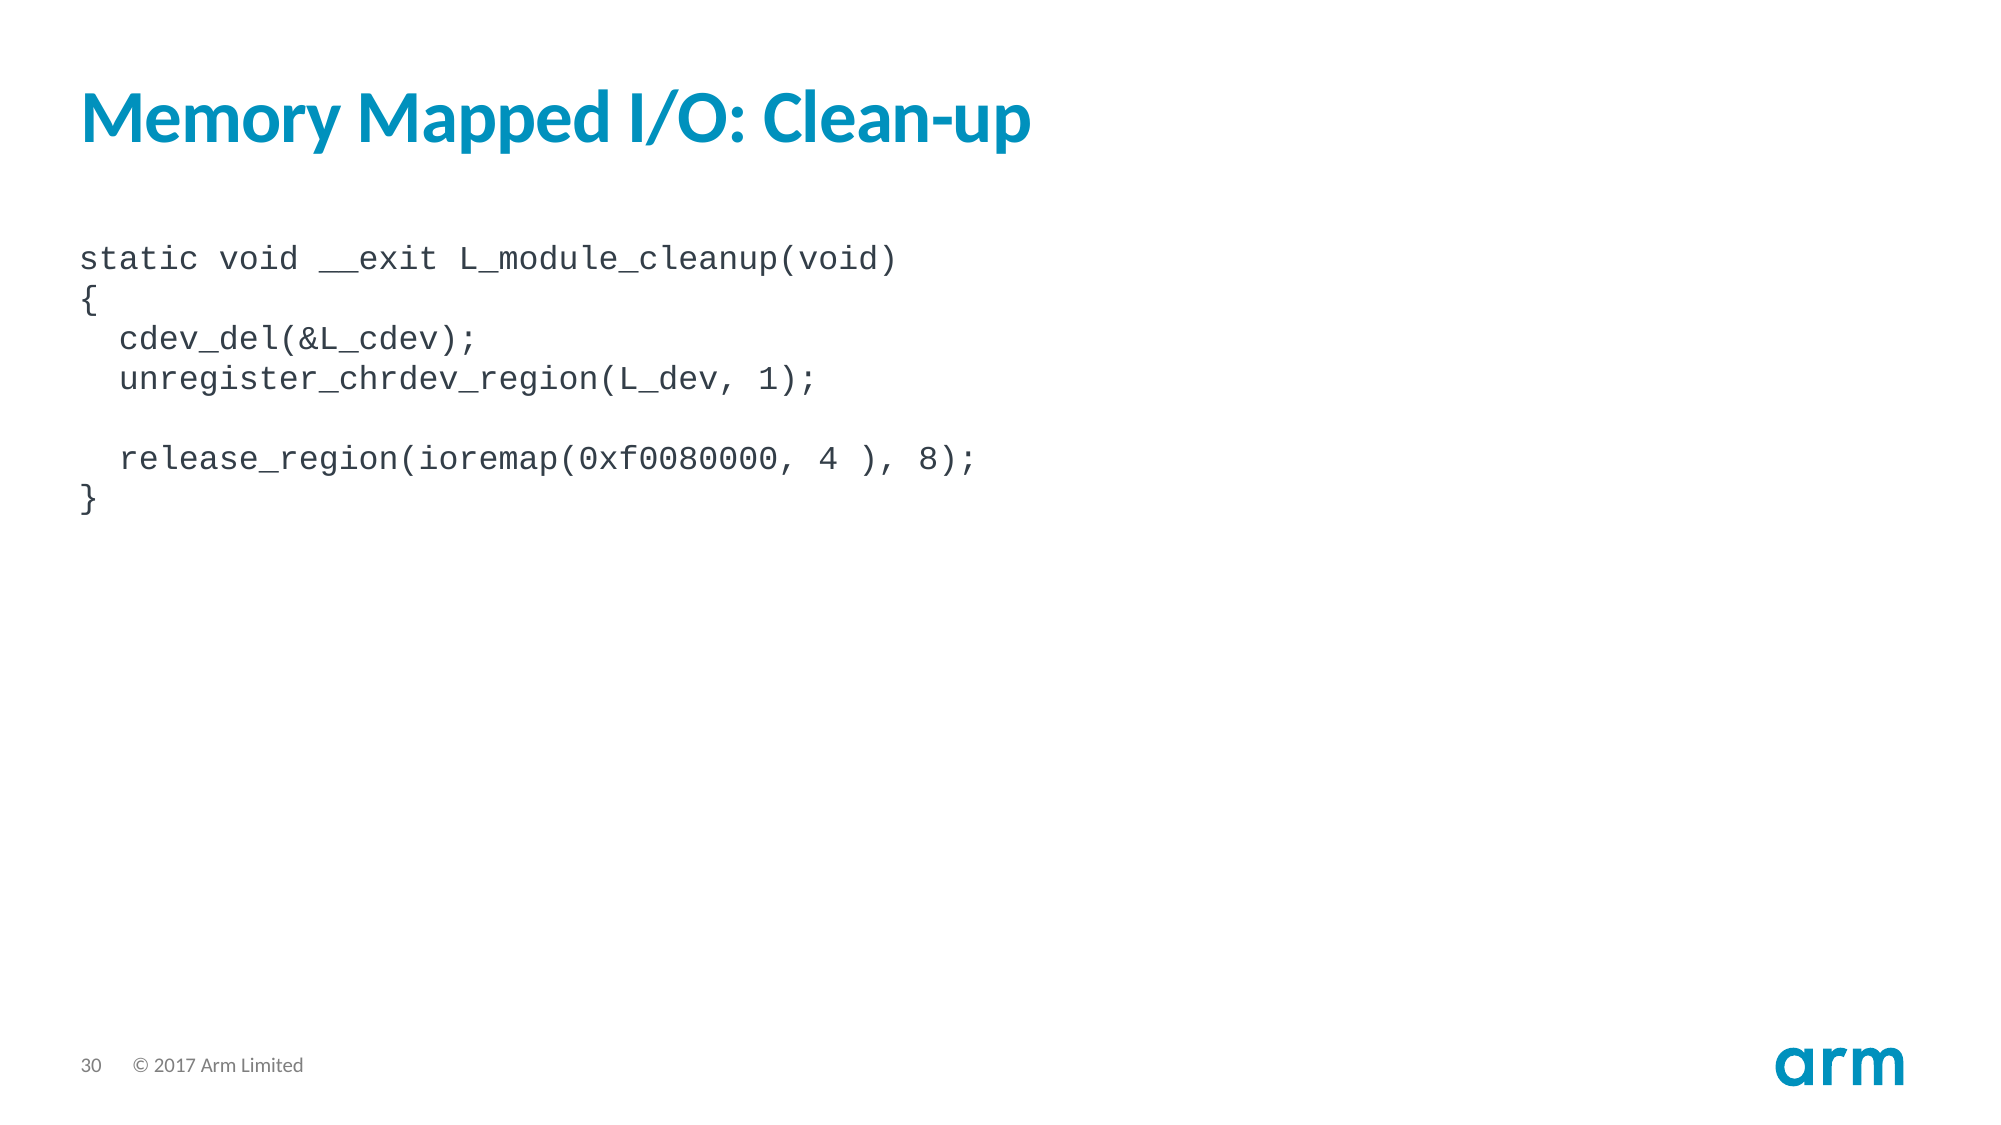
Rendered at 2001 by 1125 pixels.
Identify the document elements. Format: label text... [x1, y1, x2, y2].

list static void __exit L_module_cleanup(void) { cdev_del(&L_cdev); unregister_chrdev_region(L_dev, 1); release_region(ioremap(0xf0080000, 4 ), 8); } [78, 236, 1909, 1004]
title Memory Mapped I/O: Clean-up [80, 48, 1915, 158]
